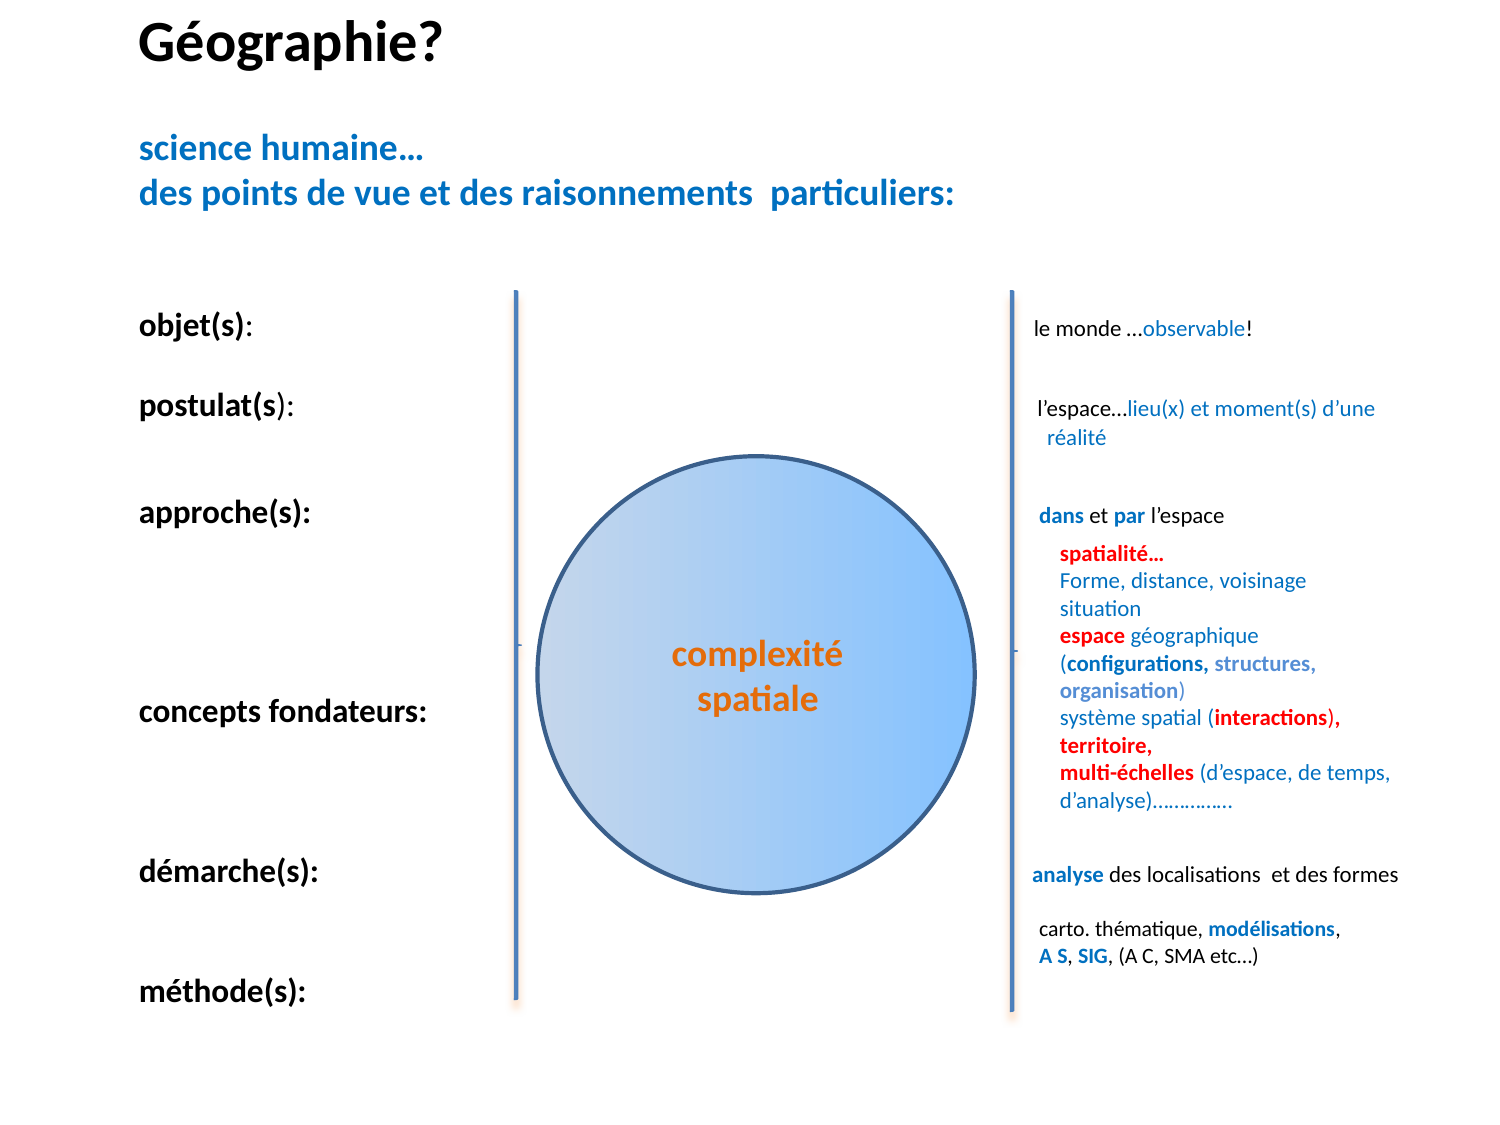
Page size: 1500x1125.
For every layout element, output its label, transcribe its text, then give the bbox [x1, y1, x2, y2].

text_box [1009, 290, 1019, 1013]
text_box [513, 290, 523, 1001]
text_box complexité spatiale [656, 621, 859, 727]
text_box Géographie? science humaine… des points de vue et des raisonnements particuliers: objet(s): le monde …observable! postulat(s): l’espace…lieu(x) et moment(s) d’une réalité approche(s): dans et par l’espace concepts fondateurs: démarche(s): analyse des localisations et des formes méthode(s): [123, 0, 1447, 1125]
text_box spatialité… Forme, distance, voisinage situation espace géographique (configurations, structures, organisation) système spatial (interactions), territoire, multi-échelles (d’espace, de temps, d’analyse)…………… [1045, 503, 1424, 821]
text_box [163, 704, 194, 806]
text_box carto. thématique, modélisations, A S, SIG, (A C, SMA etc…) [1024, 907, 1356, 975]
